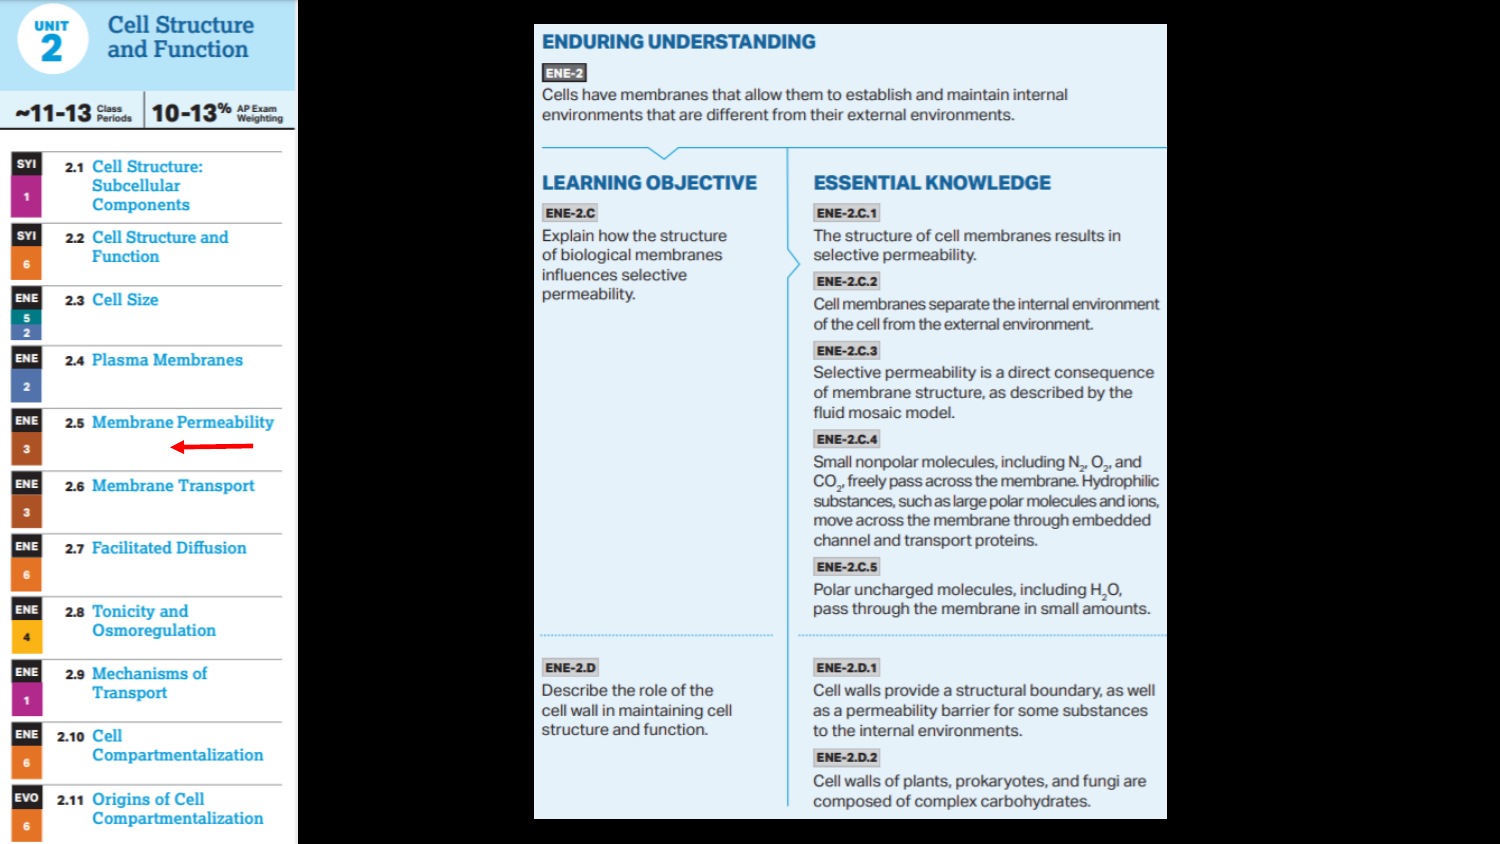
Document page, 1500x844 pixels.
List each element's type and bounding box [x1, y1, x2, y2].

picture [0, 0, 298, 844]
picture [534, 24, 1167, 819]
